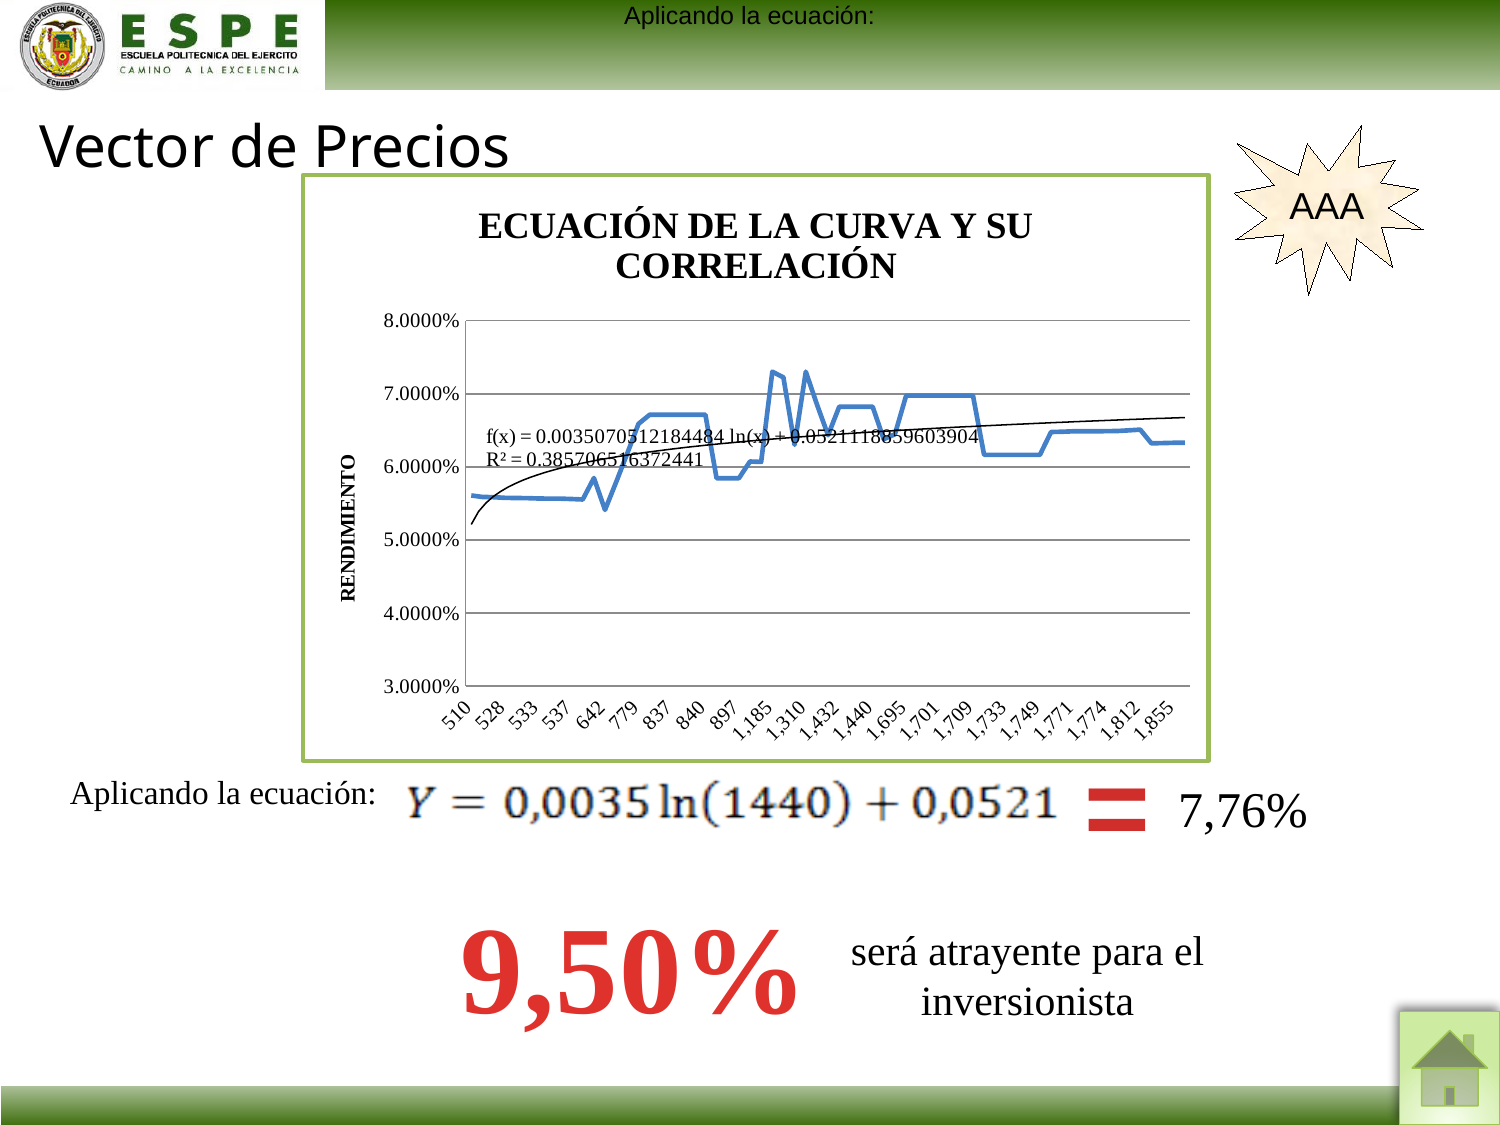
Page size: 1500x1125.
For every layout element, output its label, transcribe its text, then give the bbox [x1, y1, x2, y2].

picture [407, 774, 1061, 835]
text_box 7,76% [1164, 770, 1324, 845]
picture [0, 0, 325, 92]
text_box 9,50% [445, 881, 824, 1047]
text_box = [1069, 764, 1166, 878]
text_box [1399, 1011, 1500, 1125]
text_box Aplicando la ecuación: [55, 763, 393, 859]
text_box Vector de Precios [24, 105, 526, 187]
chart [300, 172, 1211, 763]
text_box será atrayente para el inversionista [832, 916, 1223, 1032]
text_box Aplicando la ecuación: [609, 0, 891, 83]
text_box AAA [1234, 125, 1424, 296]
